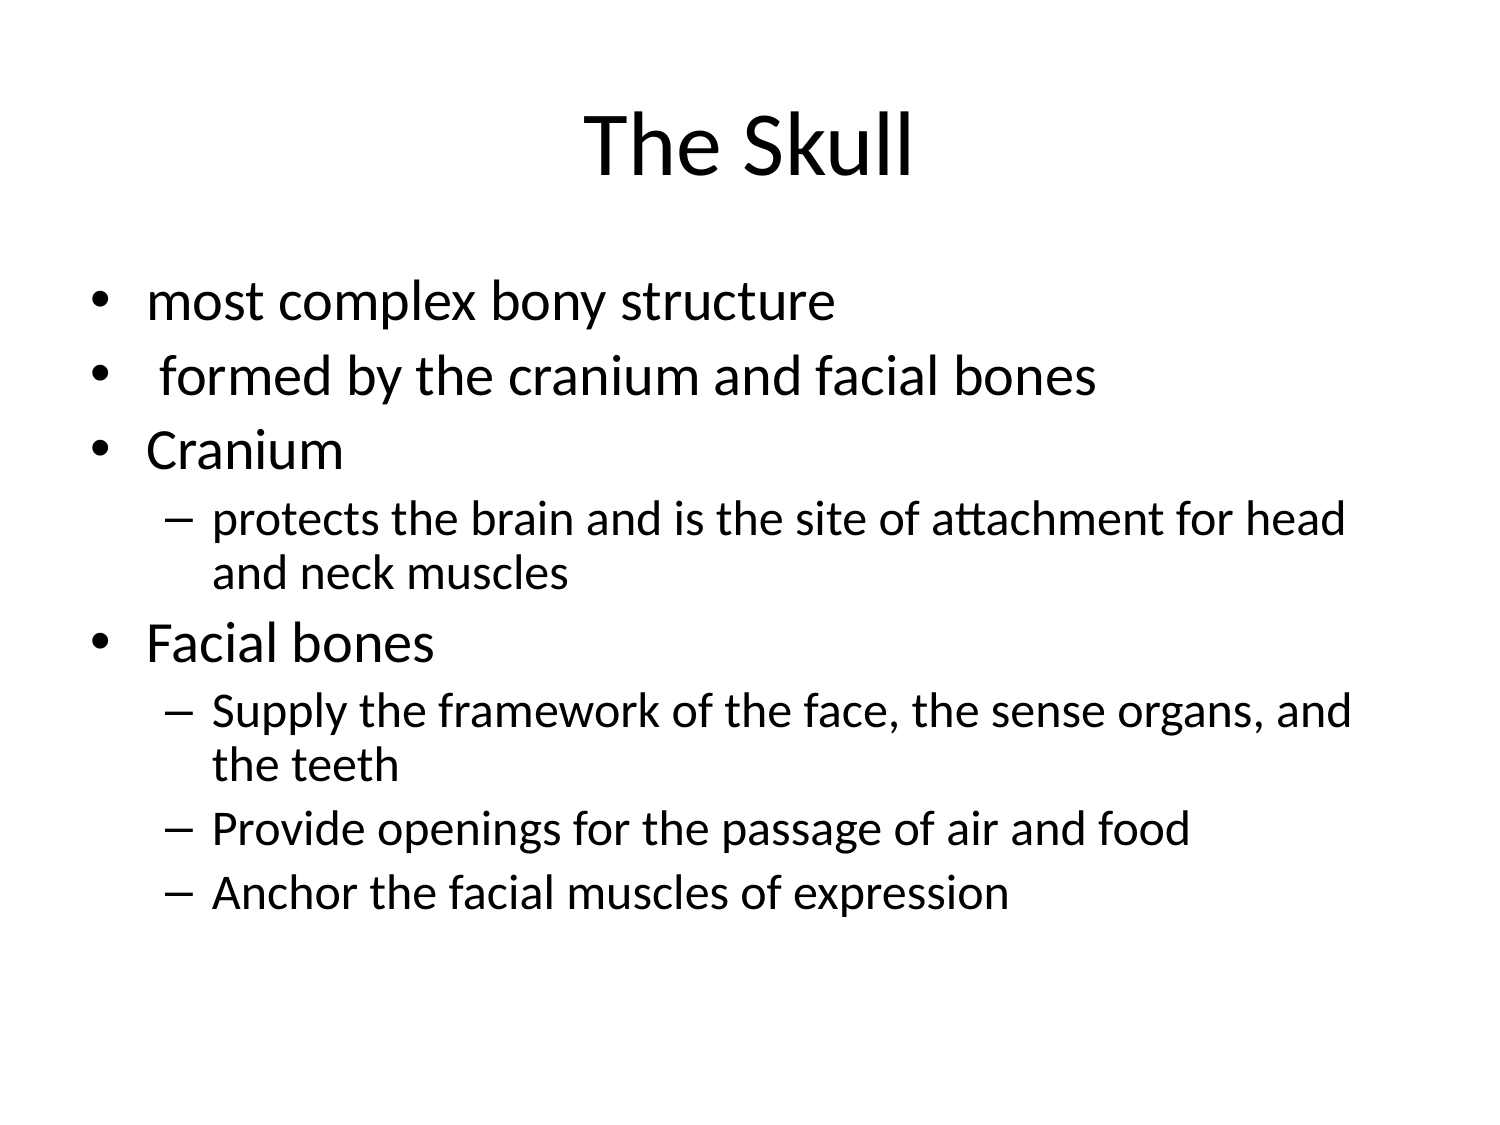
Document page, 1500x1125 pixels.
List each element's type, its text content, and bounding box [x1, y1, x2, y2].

title The Skull [75, 45, 1425, 233]
list most complex bony structure formed by the cranium and facial bones Cranium protects the brain and is the site of attachment for head and neck muscles Facial bones Supply the framework of the face, the sense organs, and the teeth Provide openings for the passage of air and food Anchor the facial muscles of expression [75, 262, 1425, 1005]
